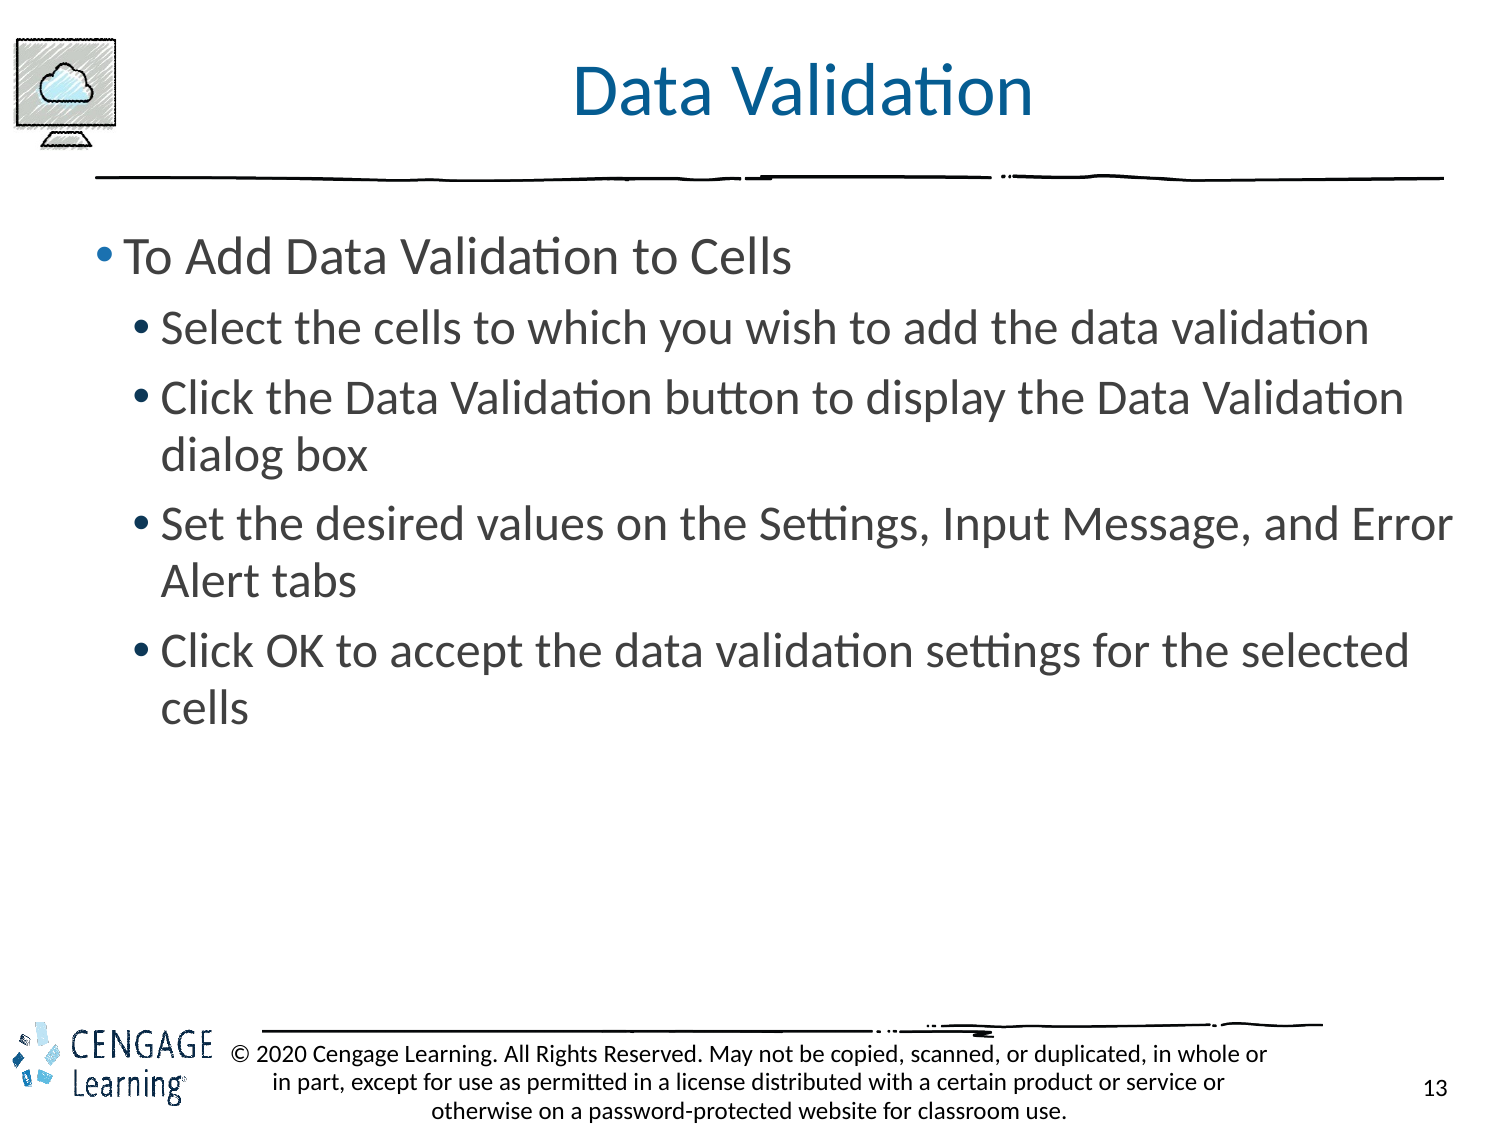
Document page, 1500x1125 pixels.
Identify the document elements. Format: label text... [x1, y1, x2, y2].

picture [262, 1022, 1323, 1038]
picture [12, 1022, 212, 1106]
picture [95, 174, 1444, 182]
title Data Validation [124, 22, 1484, 163]
list To Add Data Validation to Cells Select the cells to which you wish to add the data validation Click the Data Validation button to display the Data Validation dialog box Set the desired values on the Settings, Input Message, and Error Alert tabs Click OK to accept the data validation settings for the selected cells [95, 224, 1463, 741]
picture [13, 36, 117, 151]
